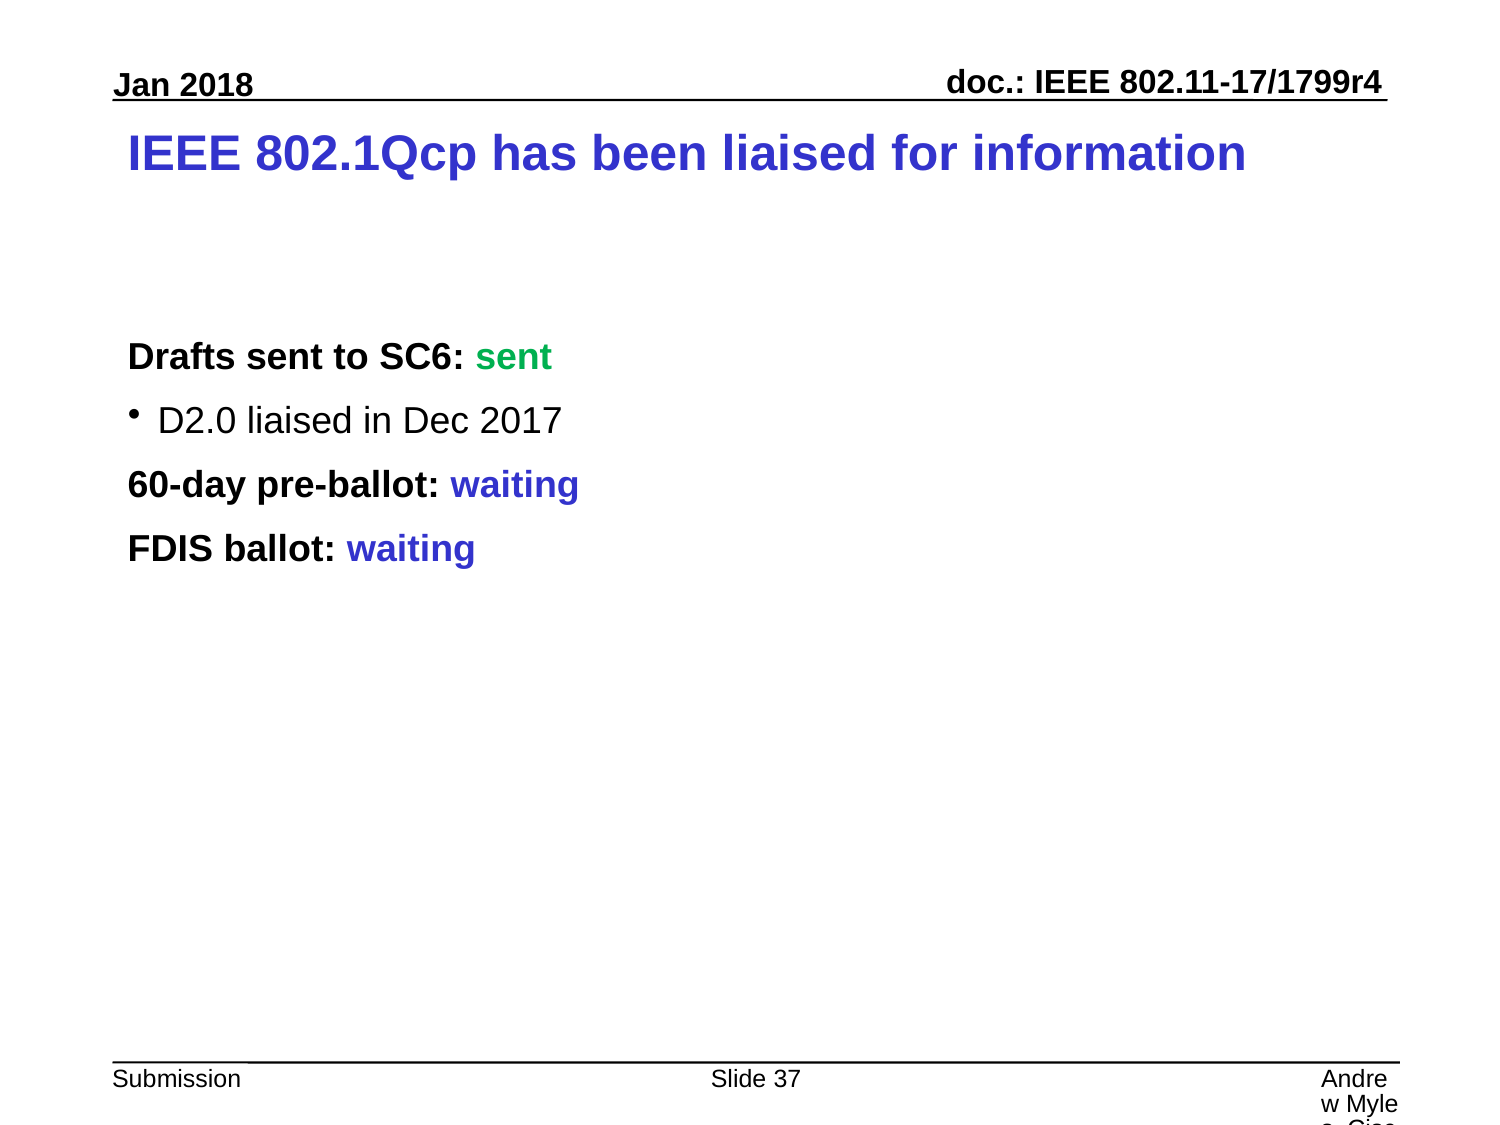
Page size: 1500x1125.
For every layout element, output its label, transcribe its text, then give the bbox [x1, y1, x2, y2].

list Drafts sent to SC6: sent D2.0 liaised in Dec 2017 60-day pre-ballot: waiting FDIS ballot: waiting [112, 324, 1388, 1000]
title IEEE 802.1Qcp has been liaised for information [112, 112, 1388, 288]
slide_number Slide 37 [709, 1061, 803, 1093]
footer Andrew Myles, Cisco [1320, 1061, 1402, 1093]
